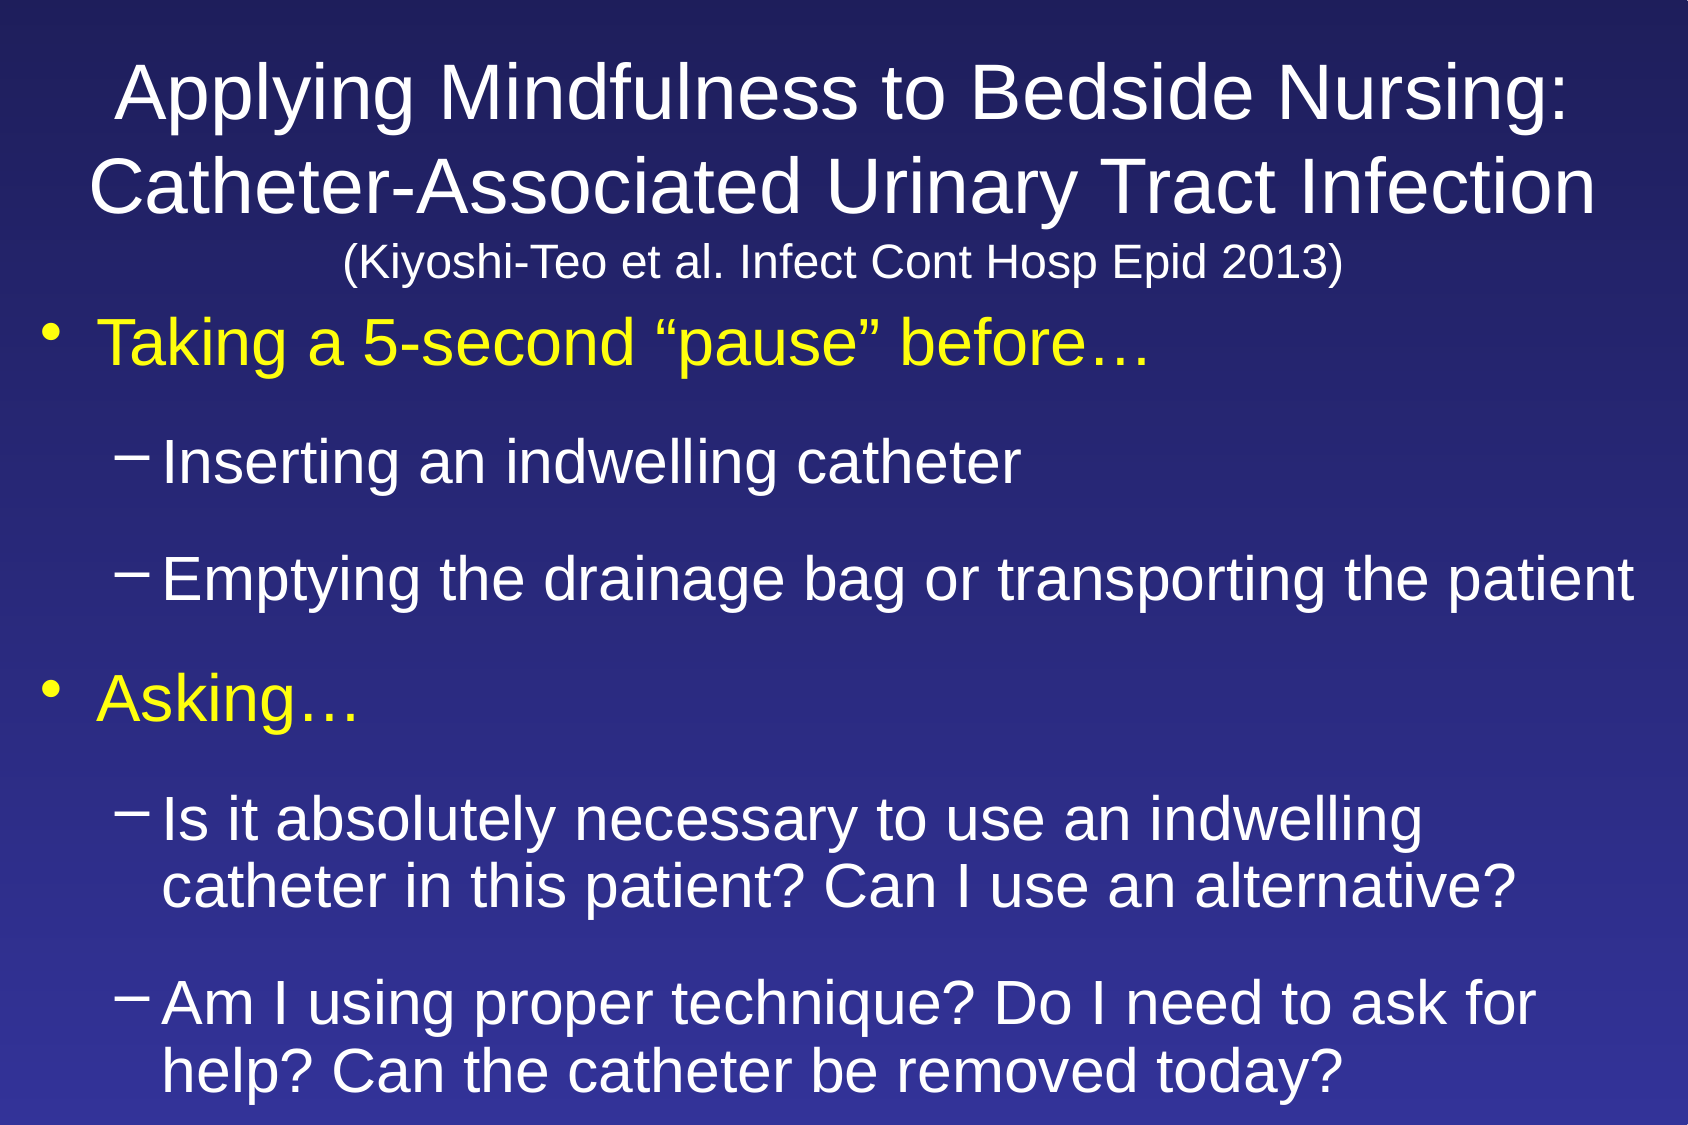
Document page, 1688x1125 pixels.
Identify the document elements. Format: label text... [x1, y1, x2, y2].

list Taking a 5-second “pause” before… Inserting an indwelling catheter Emptying the drainage bag or transporting the patient Asking… Is it absolutely necessary to use an indwelling catheter in this patient? Can I use an alternative? Am I using proper technique? Do I need to ask for help? Can the catheter be removed today? [24, 299, 1666, 1107]
title Applying Mindfulness to Bedside Nursing: Catheter-Associated Urinary Tract Infection (Kiyoshi-Teo et al. Infect Cont Hosp Epid 2013) [0, 31, 1688, 297]
